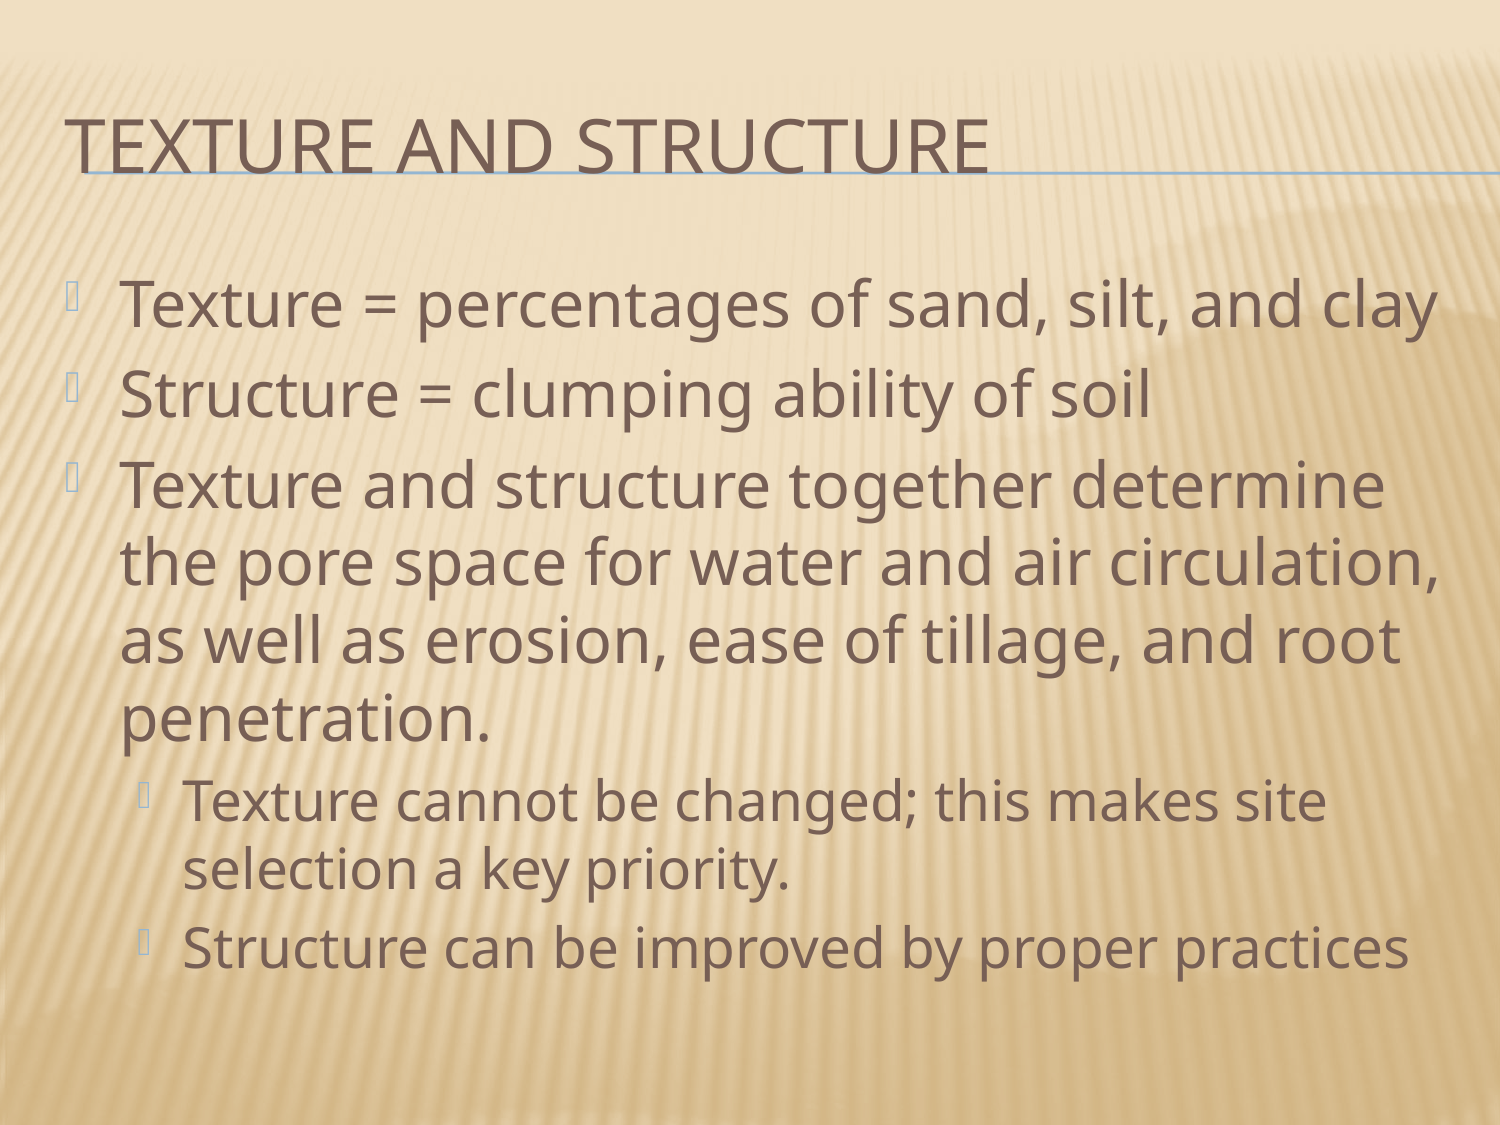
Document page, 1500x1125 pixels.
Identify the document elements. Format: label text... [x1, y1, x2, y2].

title Texture and Structure [50, 75, 1475, 213]
list Texture = percentages of sand, silt, and clay Structure = clumping ability of soil Texture and structure together determine the pore space for water and air circulation, as well as erosion, ease of tillage, and root penetration. Texture cannot be changed; this makes site selection a key priority. Structure can be improved by proper practices [50, 254, 1475, 998]
